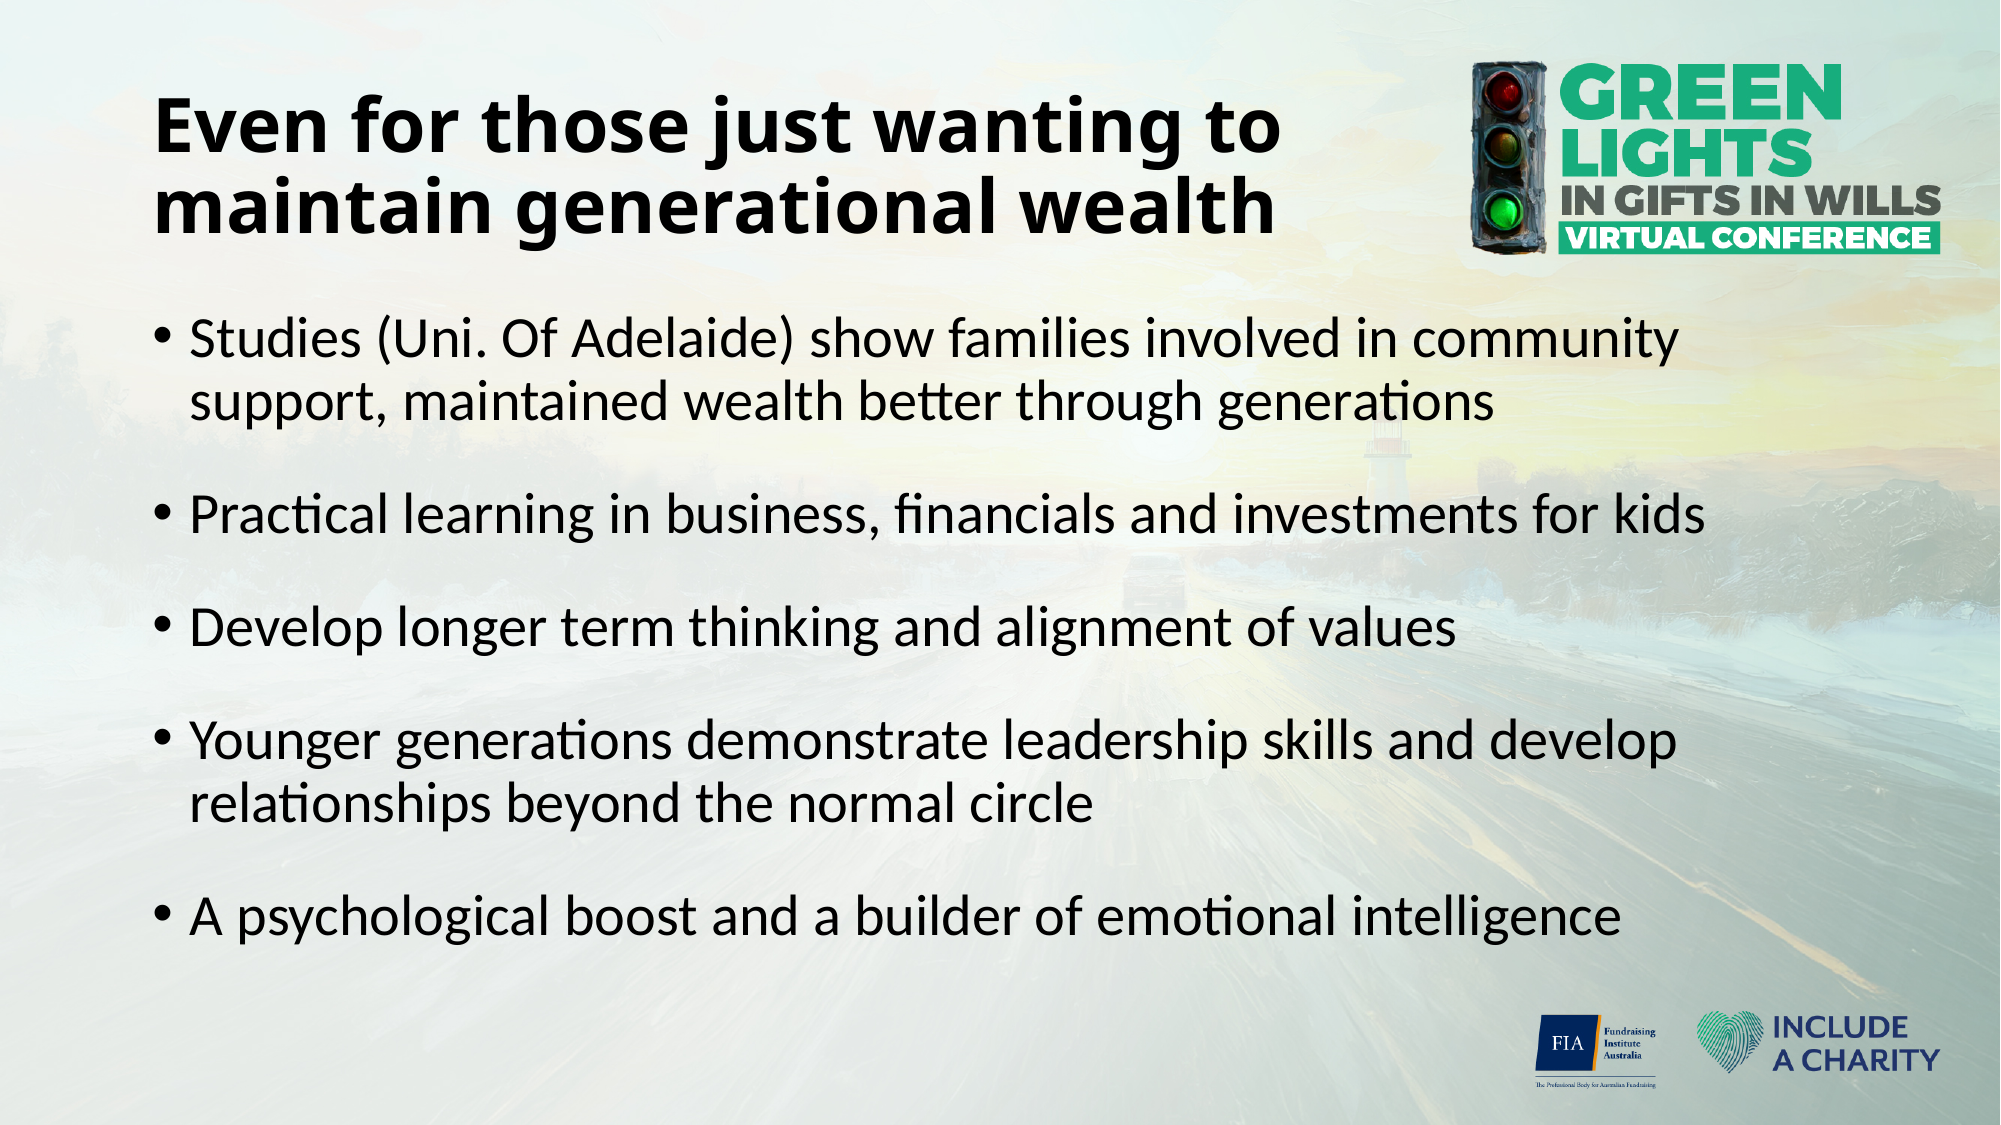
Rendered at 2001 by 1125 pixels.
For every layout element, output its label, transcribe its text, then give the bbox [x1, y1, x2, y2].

title Even for those just wanting to maintain generational wealth [137, 59, 1376, 278]
list Studies (Uni. Of Adelaide) show families involved in community support, maintained wealth better through generations Practical learning in business, financials and investments for kids Develop longer term thinking and alignment of values Younger generations demonstrate leadership skills and develop relationships beyond the normal circle A psychological boost and a builder of emotional intelligence [137, 299, 1815, 1014]
picture [0, 0, 2000, 1125]
